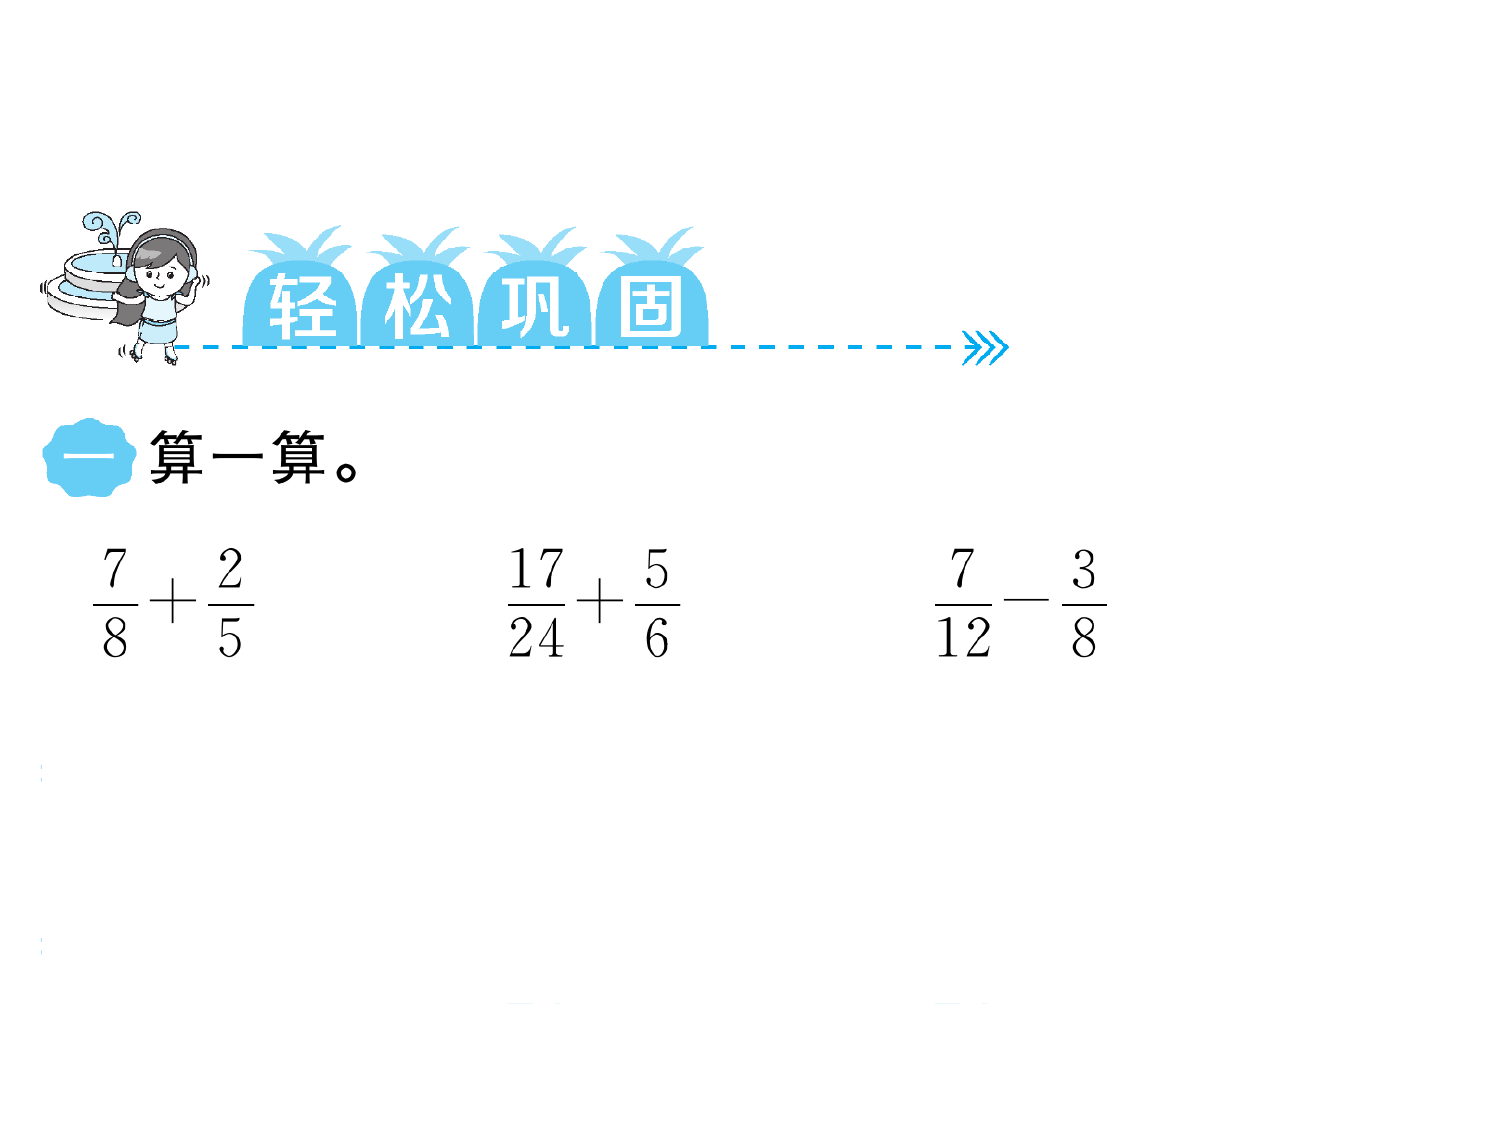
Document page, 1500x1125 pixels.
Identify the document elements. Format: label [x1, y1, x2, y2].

picture [35, 177, 1313, 1122]
